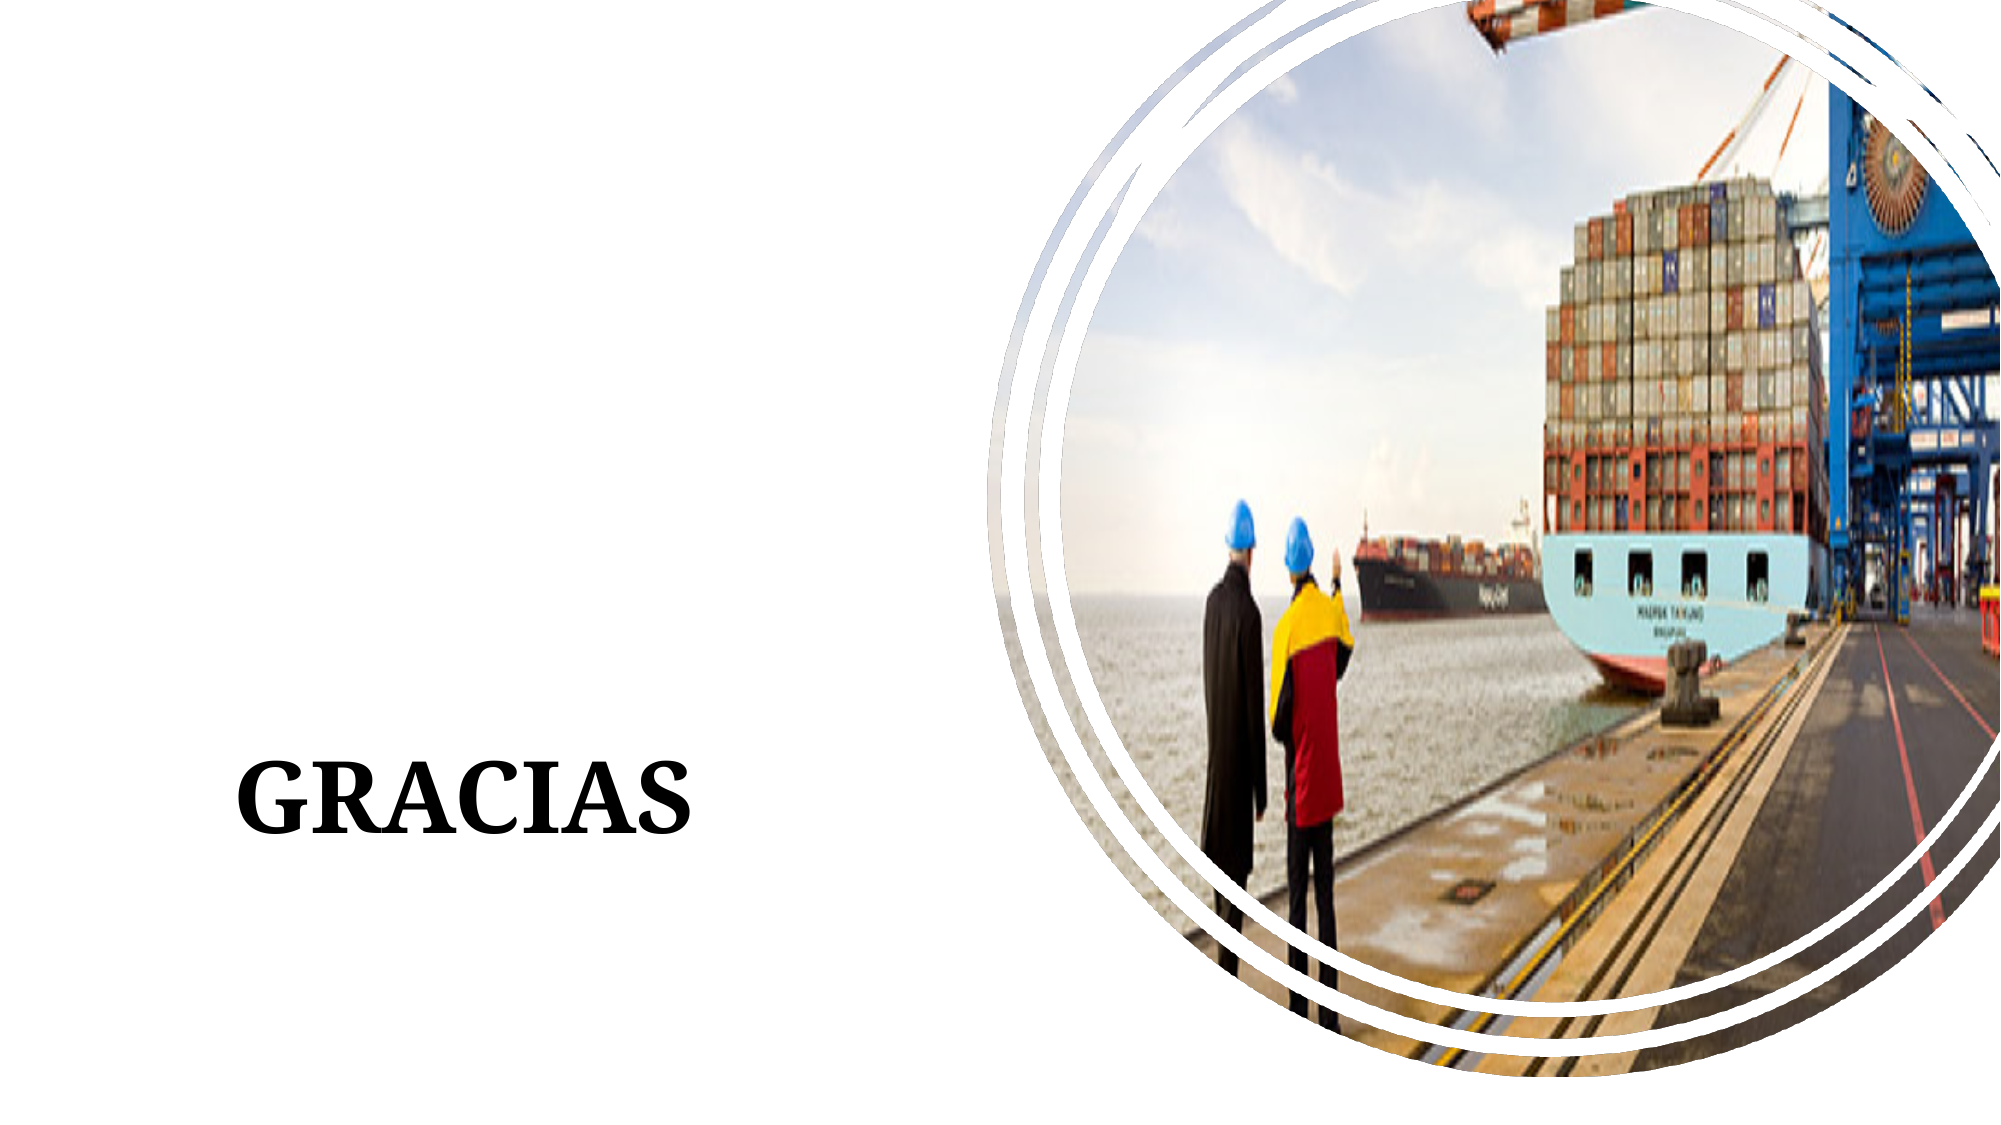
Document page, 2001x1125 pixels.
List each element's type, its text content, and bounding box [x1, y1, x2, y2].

picture [987, 0, 2000, 1077]
title GRACIAS [218, 692, 987, 910]
